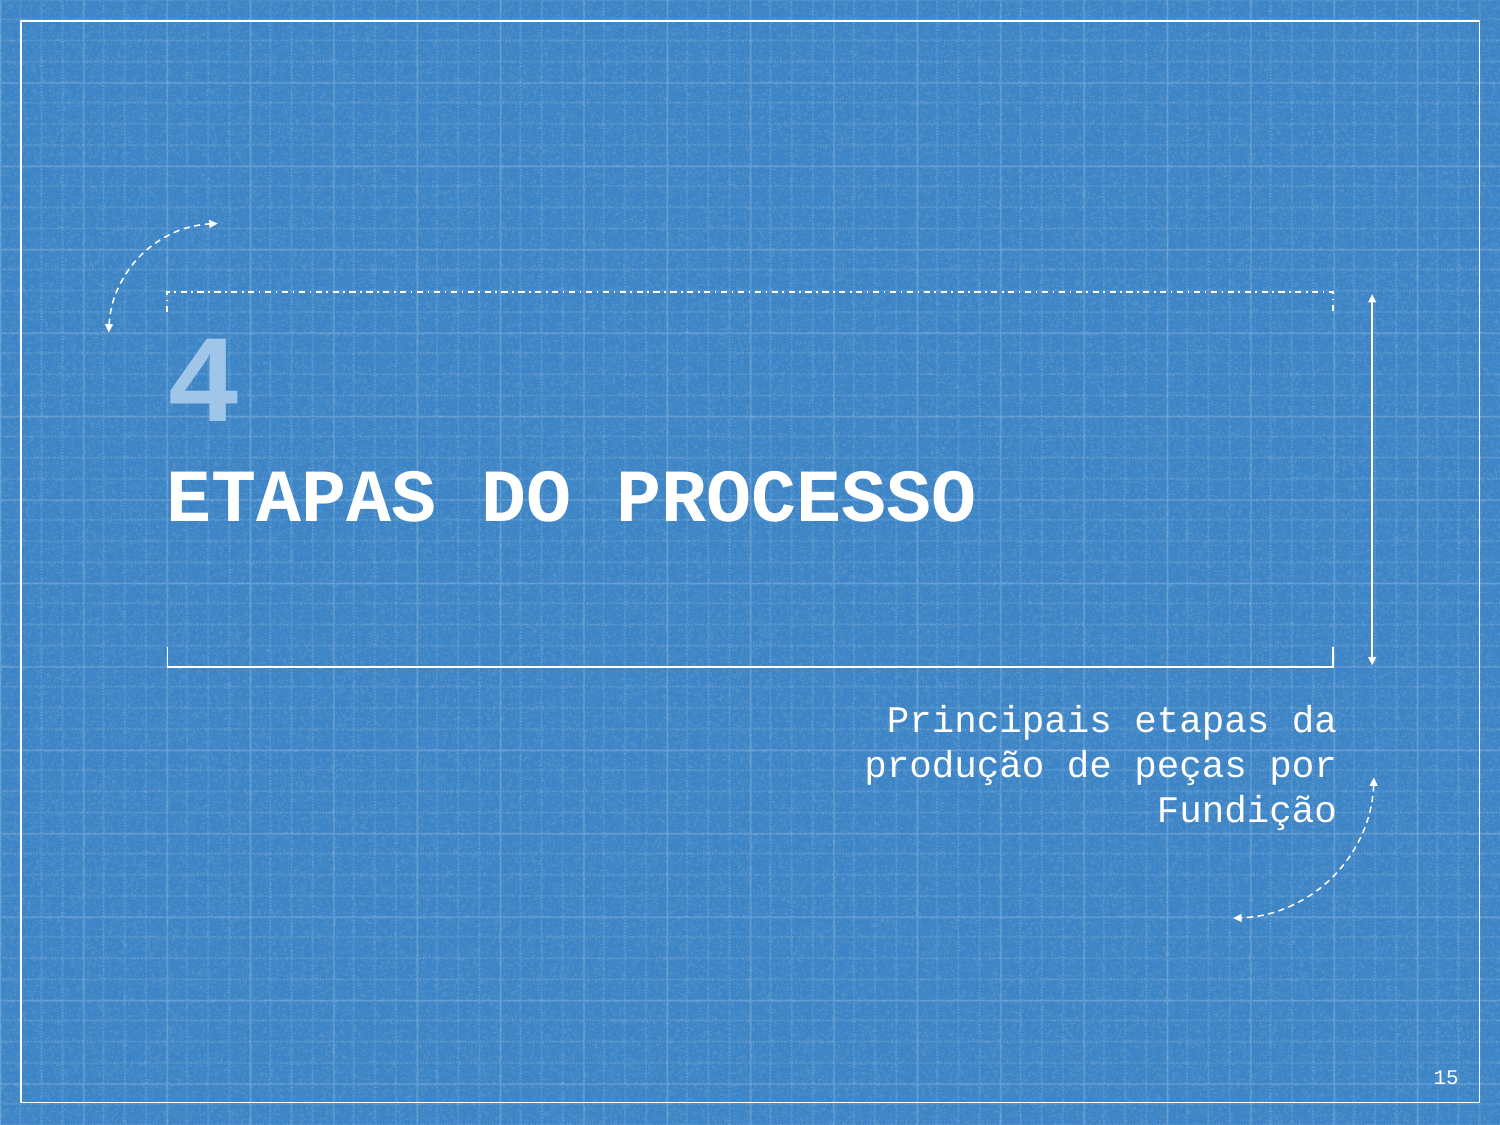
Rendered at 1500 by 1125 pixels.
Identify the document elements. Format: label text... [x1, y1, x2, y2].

title 4 ETAPAS DO PROCESSO [151, 281, 1334, 535]
subtitle Principais etapas da produção de peças por Fundição [770, 679, 1352, 852]
slide_number ‹#› [1398, 1048, 1474, 1113]
picture [0, 0, 1500, 1125]
